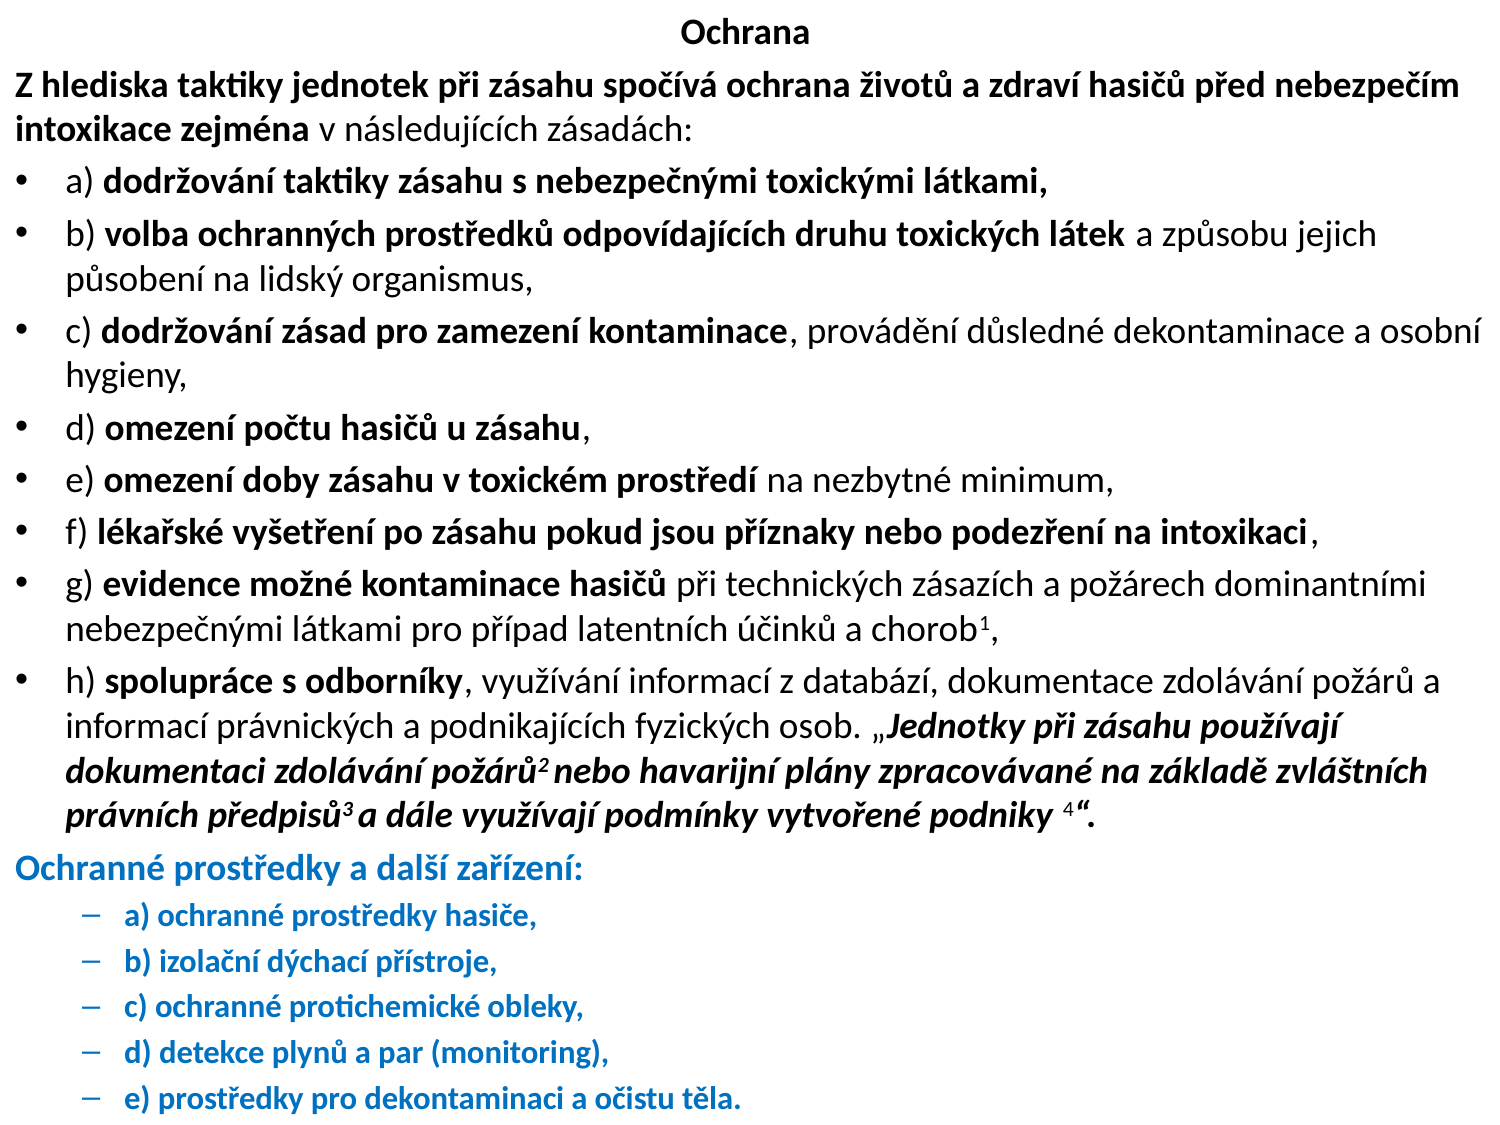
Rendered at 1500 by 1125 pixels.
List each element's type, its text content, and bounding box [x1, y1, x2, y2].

list Ochrana Z hlediska taktiky jednotek při zásahu spočívá ochrana životů a zdraví hasičů před nebezpečím intoxikace zejména v následujících zásadách: a) dodržování taktiky zásahu s nebezpečnými toxickými látkami, b) volba ochranných prostředků odpovídajících druhu toxických látek a způsobu jejich působení na lidský organismus, c) dodržování zásad pro zamezení kontaminace, provádění důsledné dekontaminace a osobní hygieny, d) omezení počtu hasičů u zásahu, e) omezení doby zásahu v toxickém prostředí na nezbytné minimum, f) lékařské vyšetření po zásahu pokud jsou příznaky nebo podezření na intoxikaci, g) evidence možné kontaminace hasičů při technických zásazích a požárech dominantními nebezpečnými látkami pro případ latentních účinků a chorob1, h) spolupráce s odborníky, využívání informací z databází, dokumentace zdolávání požárů a informací právnických a podnikajících fyzických osob. „Jednotky při zásahu používají dokumentaci zdolávání požárů2 nebo havarijní plány zpracovávané na základě zvláštních právních předpisů3 a dále využívají podmínky vytvořené podniky 4“. Ochranné prostředky a další zařízení: a) ochranné prostředky hasiče, b) izolační dýchací přístroje, c) ochranné protichemické obleky, d) detekce plynů a par (monitoring), e) prostředky pro dekontaminaci a očistu těla. [0, 0, 1500, 1125]
